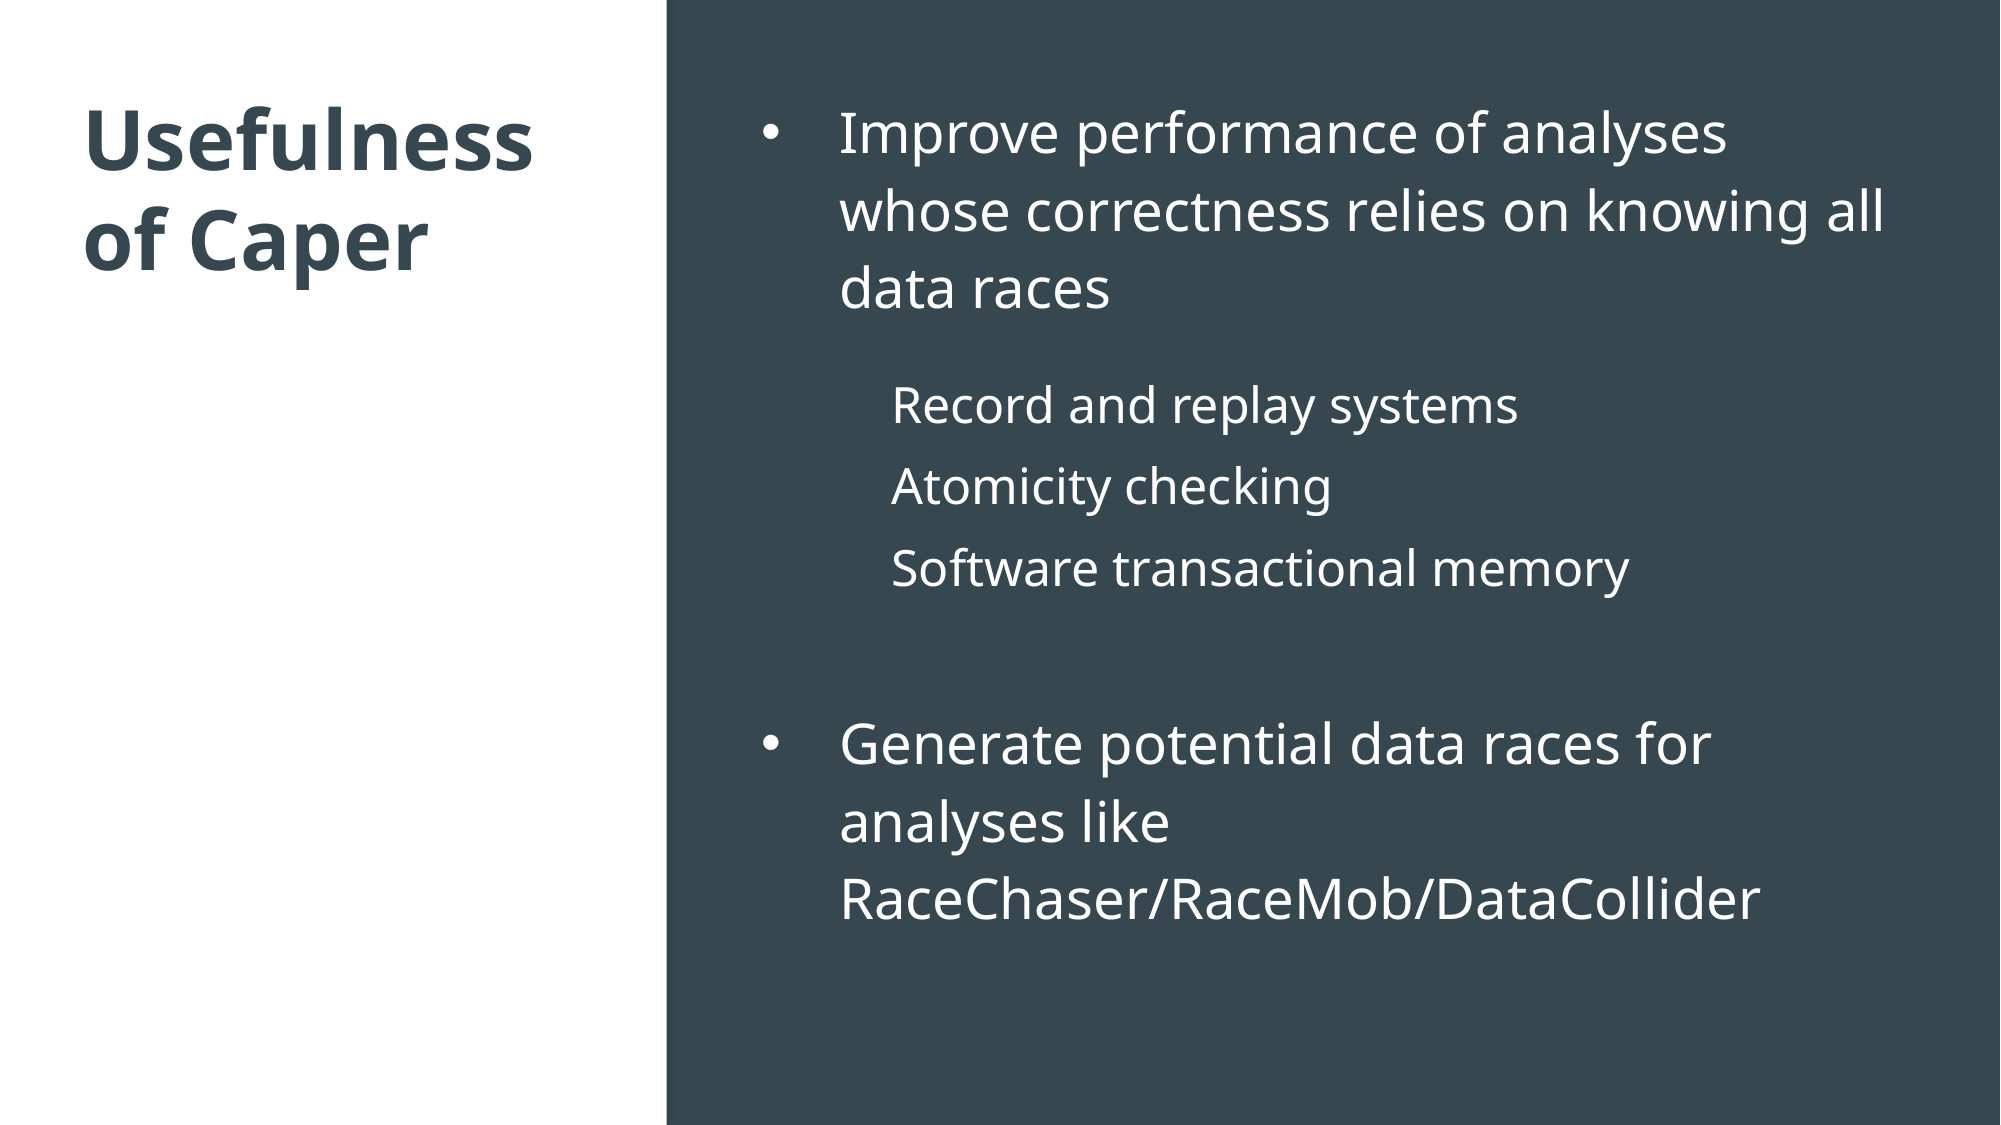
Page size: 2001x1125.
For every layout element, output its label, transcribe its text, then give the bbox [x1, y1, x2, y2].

title Usefulness of Caper [62, 67, 605, 1001]
list Improve performance of analyses whose correctness relies on knowing all data races Record and replay systems Atomicity checking Software transactional memory Generate potential data races for analyses like RaceChaser/RaceMob/DataCollider [719, 67, 1932, 1001]
